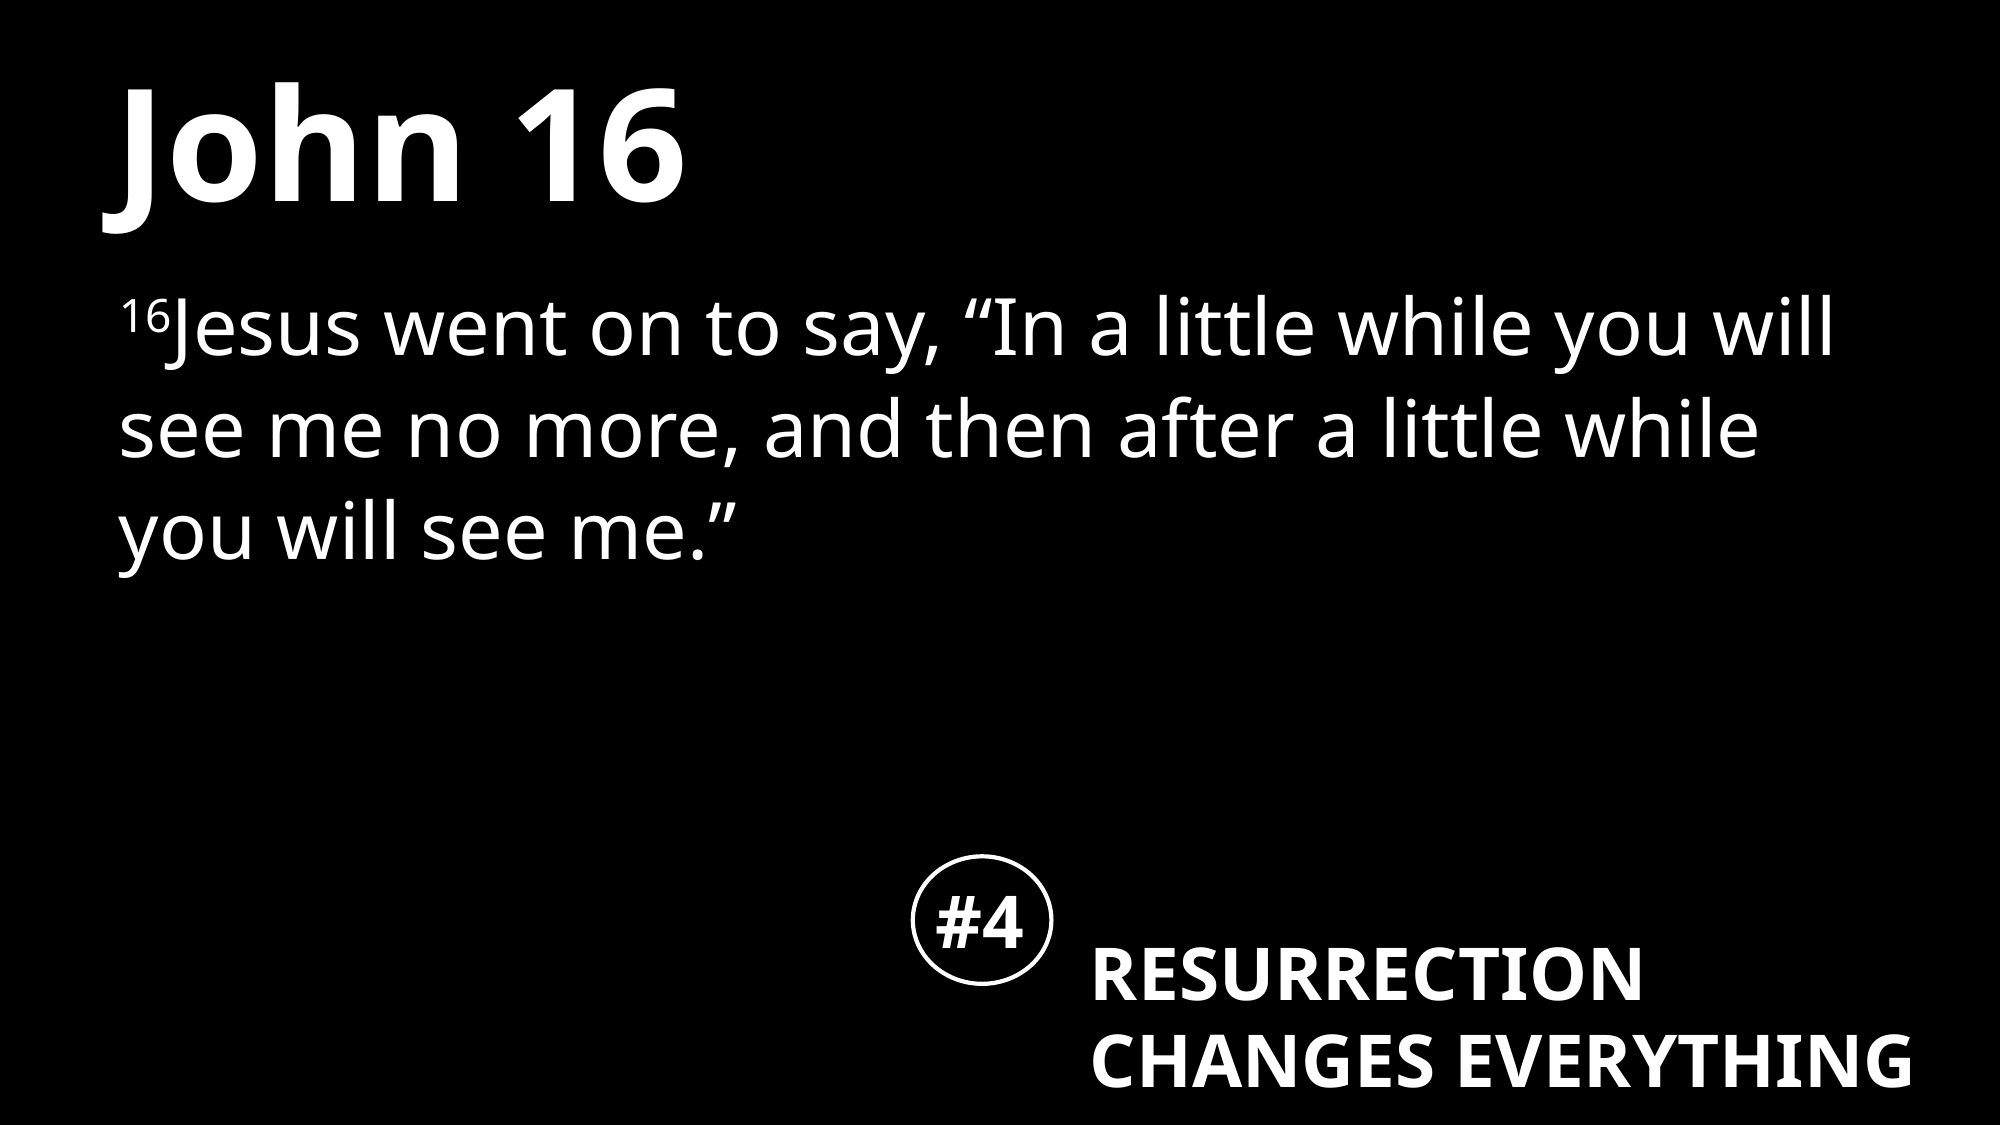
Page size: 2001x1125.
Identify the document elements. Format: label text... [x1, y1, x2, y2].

text_box RESURRECTION CHANGES EVERYTHING [1075, 920, 1979, 1110]
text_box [912, 856, 1052, 985]
title John 16 [99, 45, 1900, 233]
list 16Jesus went on to say, “In a little while you will see me no more, and then after a little while you will see me.” [103, 262, 1904, 1005]
